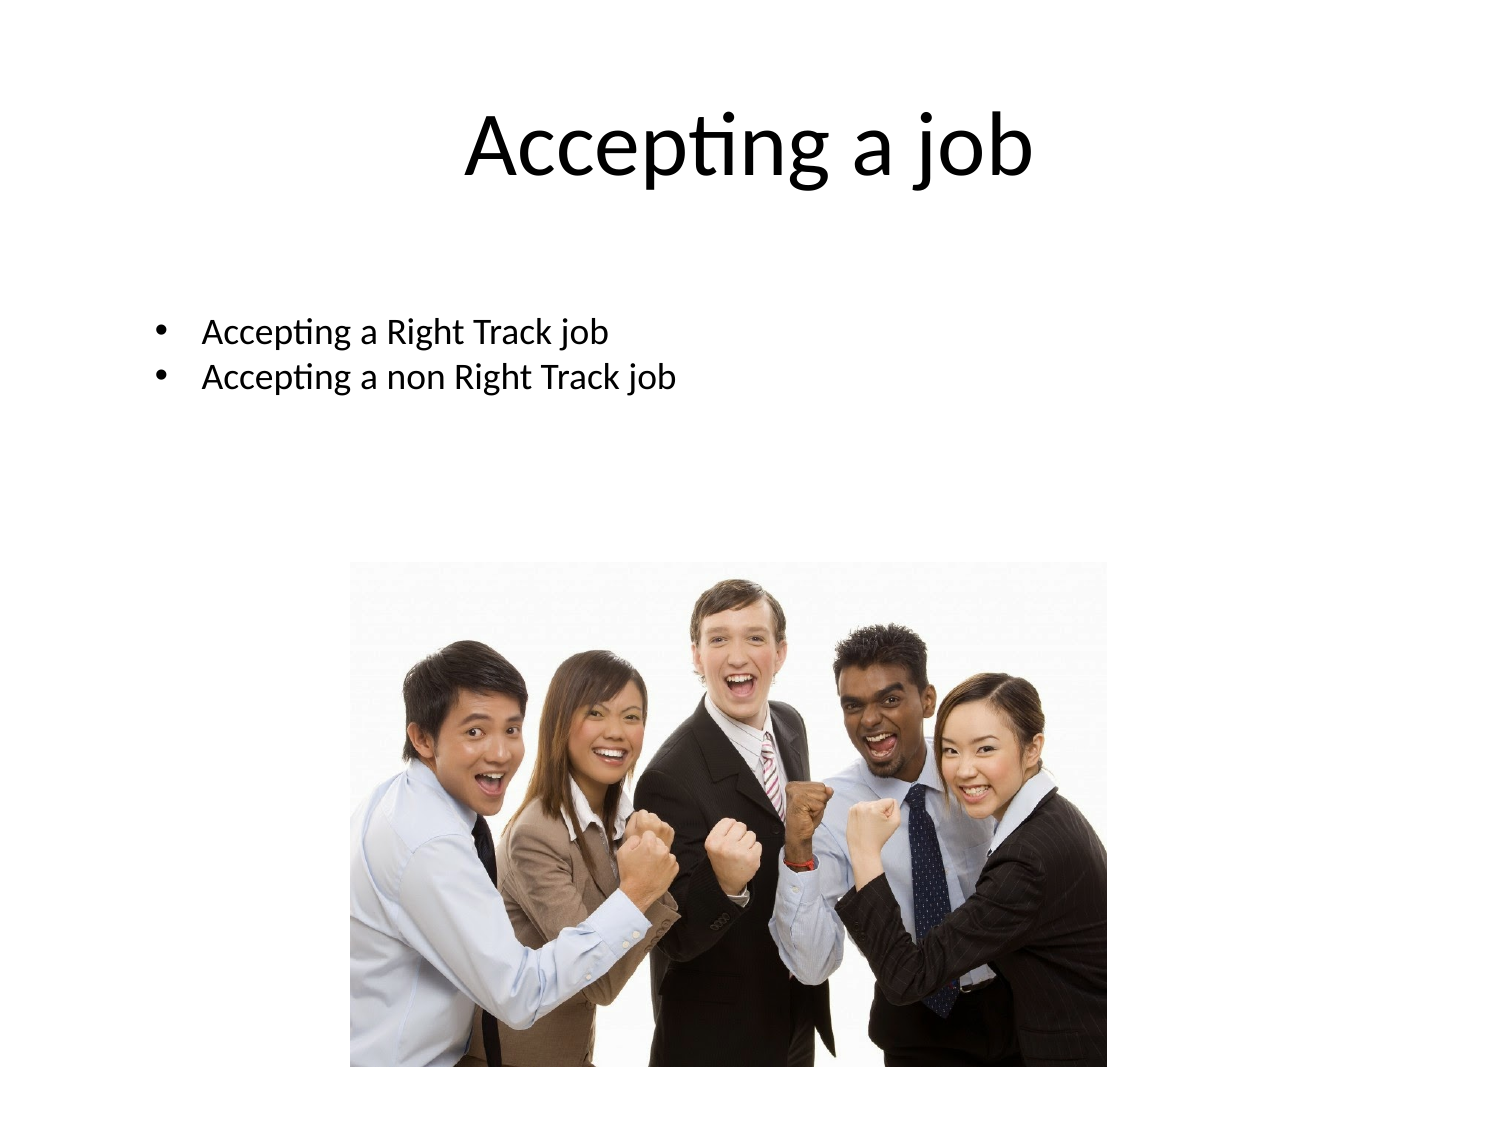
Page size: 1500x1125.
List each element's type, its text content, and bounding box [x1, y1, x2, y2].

picture [349, 562, 1108, 1067]
title Accepting a job [75, 45, 1425, 233]
text_box Accepting a Right Track job Accepting a non Right Track job [140, 299, 1378, 405]
